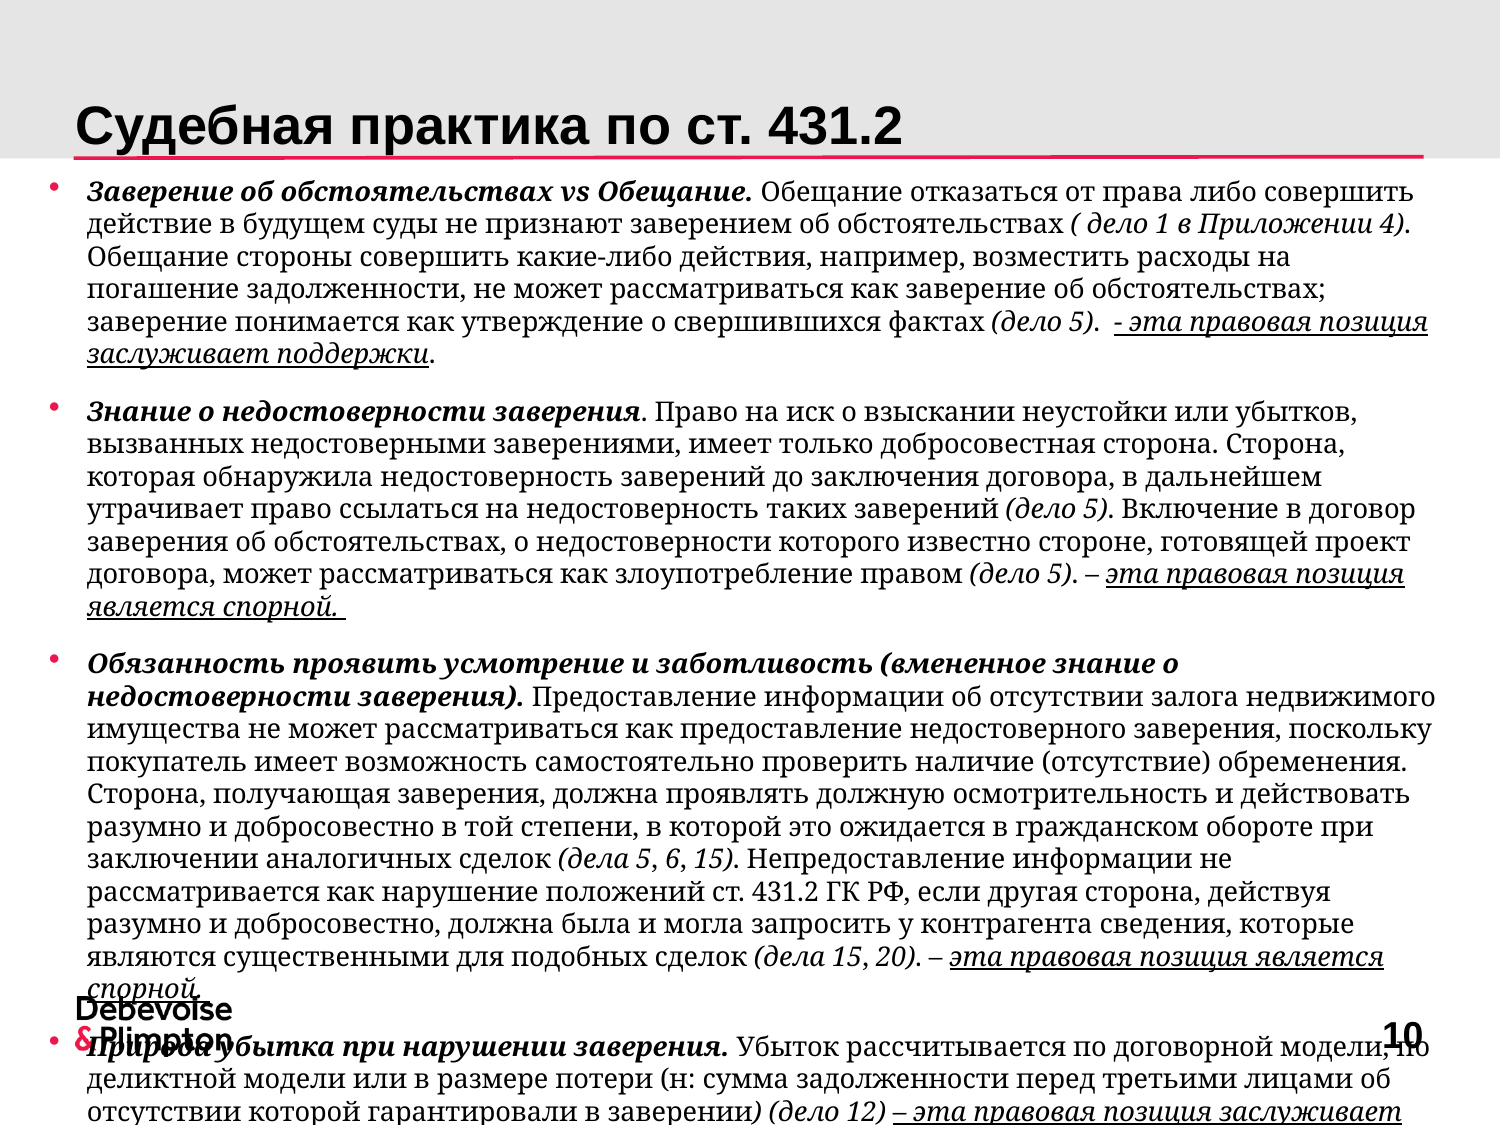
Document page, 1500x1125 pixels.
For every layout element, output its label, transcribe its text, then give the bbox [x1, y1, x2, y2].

slide_number 10 [1125, 981, 1424, 1057]
list Заверение об обстоятельствах vs Обещание. Обещание отказаться от права либо совершить действие в будущем суды не признают заверением об обстоятельствах ( дело 1 в Приложении 4). Обещание стороны совершить какие-либо действия, например, возместить расходы на погашение задолженности, не может рассматриваться как заверение об обстоятельствах; заверение понимается как утверждение о свершившихся фактах (дело 5). - эта правовая позиция заслуживает поддержки. Знание о недостоверности заверения. Право на иск о взыскании неустойки или убытков, вызванных недостоверными заверениями, имеет только добросовестная сторона. Сторона, которая обнаружила недостоверность заверений до заключения договора, в дальнейшем утрачивает право ссылаться на недостоверность таких заверений (дело 5). Включение в договор заверения об обстоятельствах, о недостоверности которого известно стороне, готовящей проект договора, может рассматриваться как злоупотребление правом (дело 5). – эта правовая позиция является спорной. Обязанность проявить усмотрение и заботливость (вмененное знание о недостоверности заверения). Предоставление информации об отсутствии залога недвижимого имущества не может рассматриваться как предоставление недостоверного заверения, поскольку покупатель имеет возможность самостоятельно проверить наличие (отсутствие) обременения. Сторона, получающая заверения, должна проявлять должную осмотрительность и действовать разумно и добросовестно в той степени, в которой это ожидается в гражданском обороте при заключении аналогичных сделок (дела 5, 6, 15). Непредоставление информации не рассматривается как нарушение положений ст. 431.2 ГК РФ, если другая сторона, действуя разумно и добросовестно, должна была и могла запросить у контрагента сведения, которые являются существенными для подобных сделок (дела 15, 20). – эта правовая позиция является спорной. Природа убытка при нарушении заверения. Убыток рассчитывается по договорной модели, по деликтной модели или в размере потери (н: сумма задолженности перед третьими лицами об отсутствии которой гарантировали в заверении) (дело 12) – эта правовая позиция заслуживает поддержки (кроме модели взыскания потери) [48, 174, 1449, 850]
picture [75, 996, 232, 1057]
title Судебная практика по ст. 431.2 [75, 37, 1425, 156]
